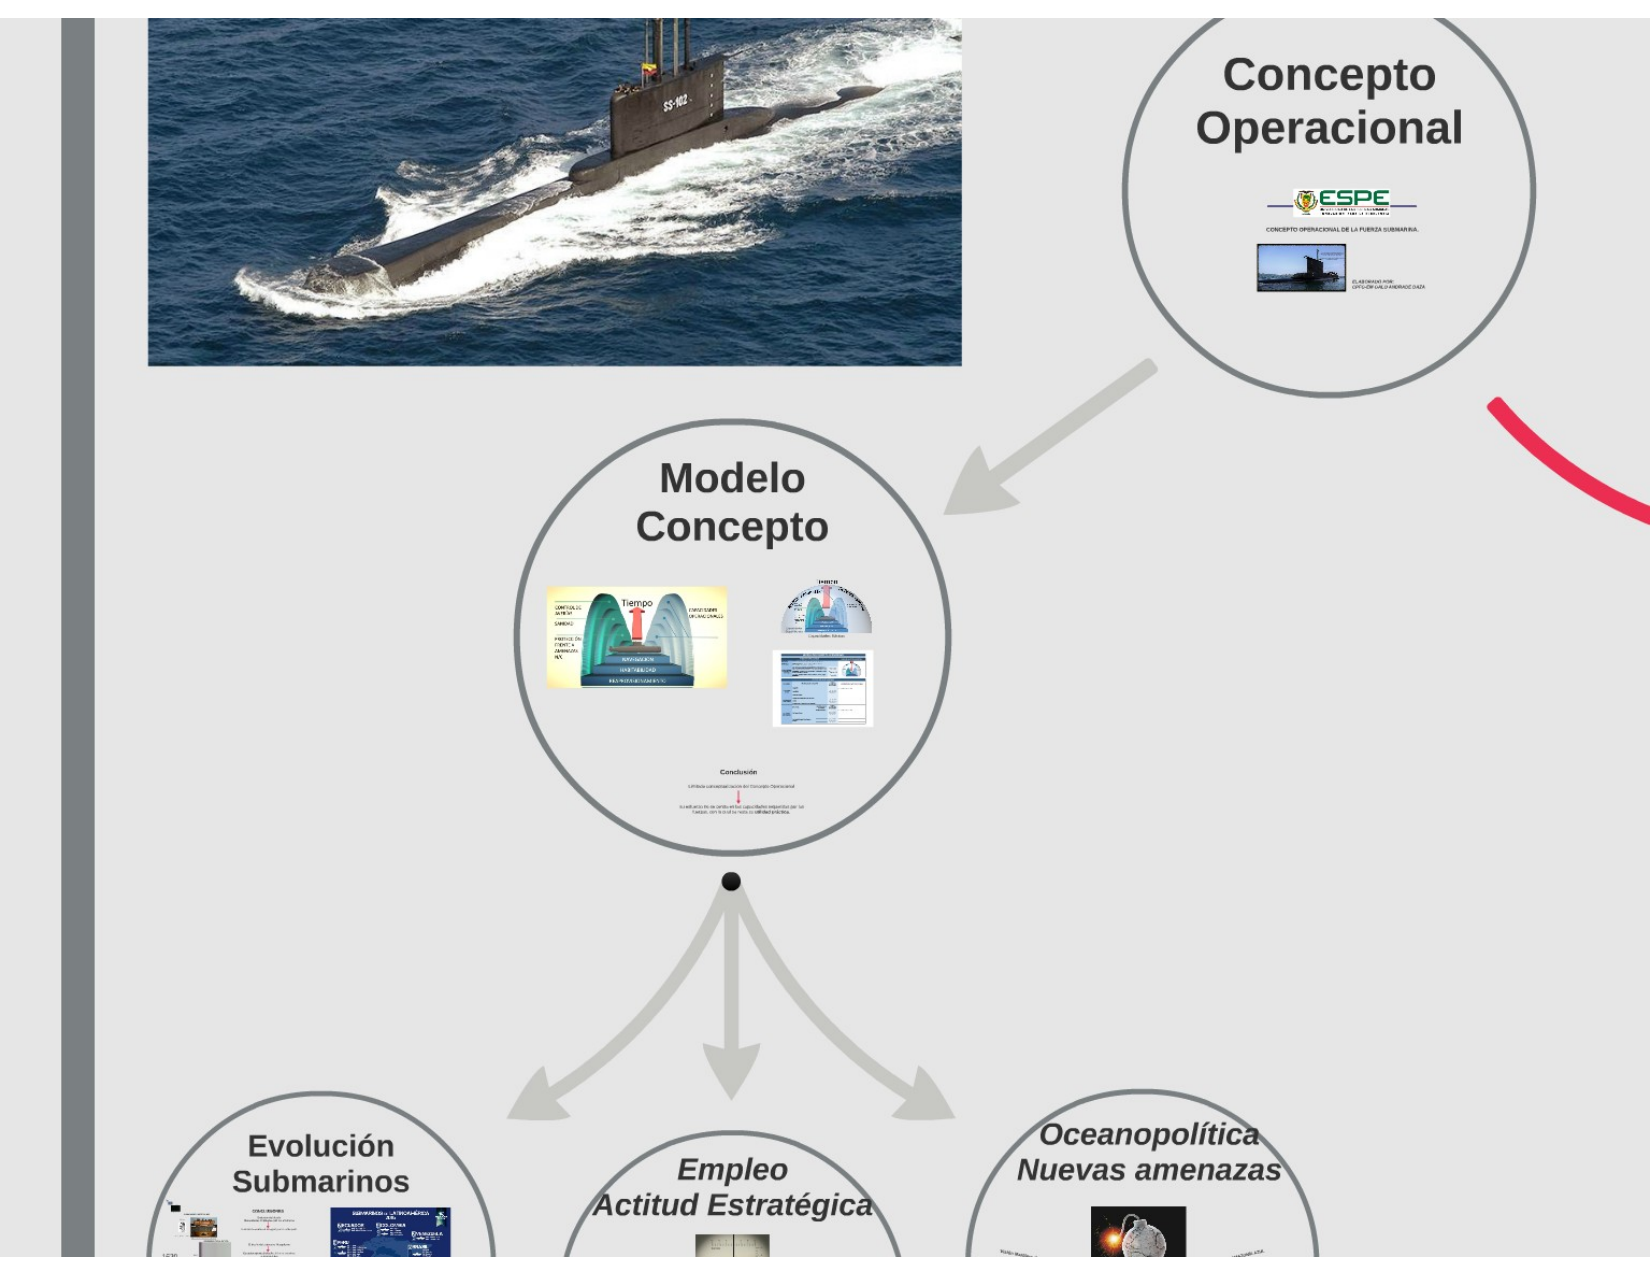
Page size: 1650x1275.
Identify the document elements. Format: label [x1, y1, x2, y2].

text_box [0, 18, 1650, 1257]
